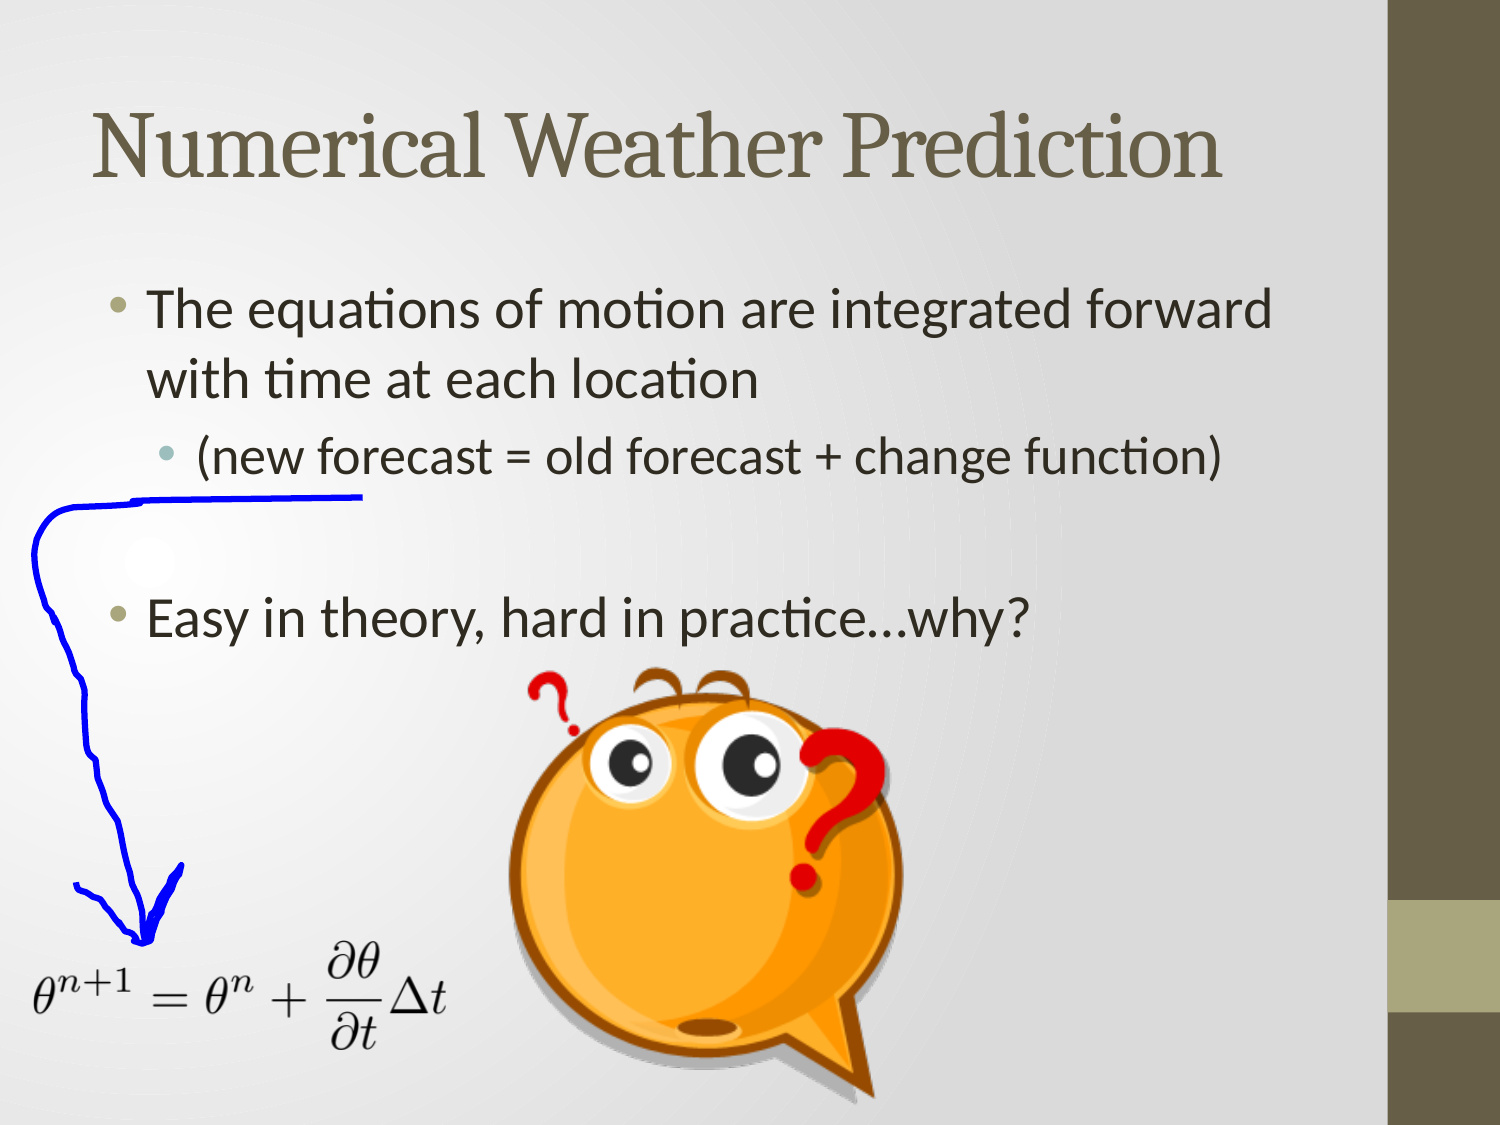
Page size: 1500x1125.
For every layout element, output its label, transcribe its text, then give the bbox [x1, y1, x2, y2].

title Numerical Weather Prediction [75, 45, 1325, 233]
picture [32, 940, 447, 1051]
list The equations of motion are integrated forward with time at each location (new forecast = old forecast + change function) Easy in theory, hard in practice…why? [75, 262, 1325, 1050]
text_box [32, 495, 363, 933]
picture [472, 663, 916, 1107]
